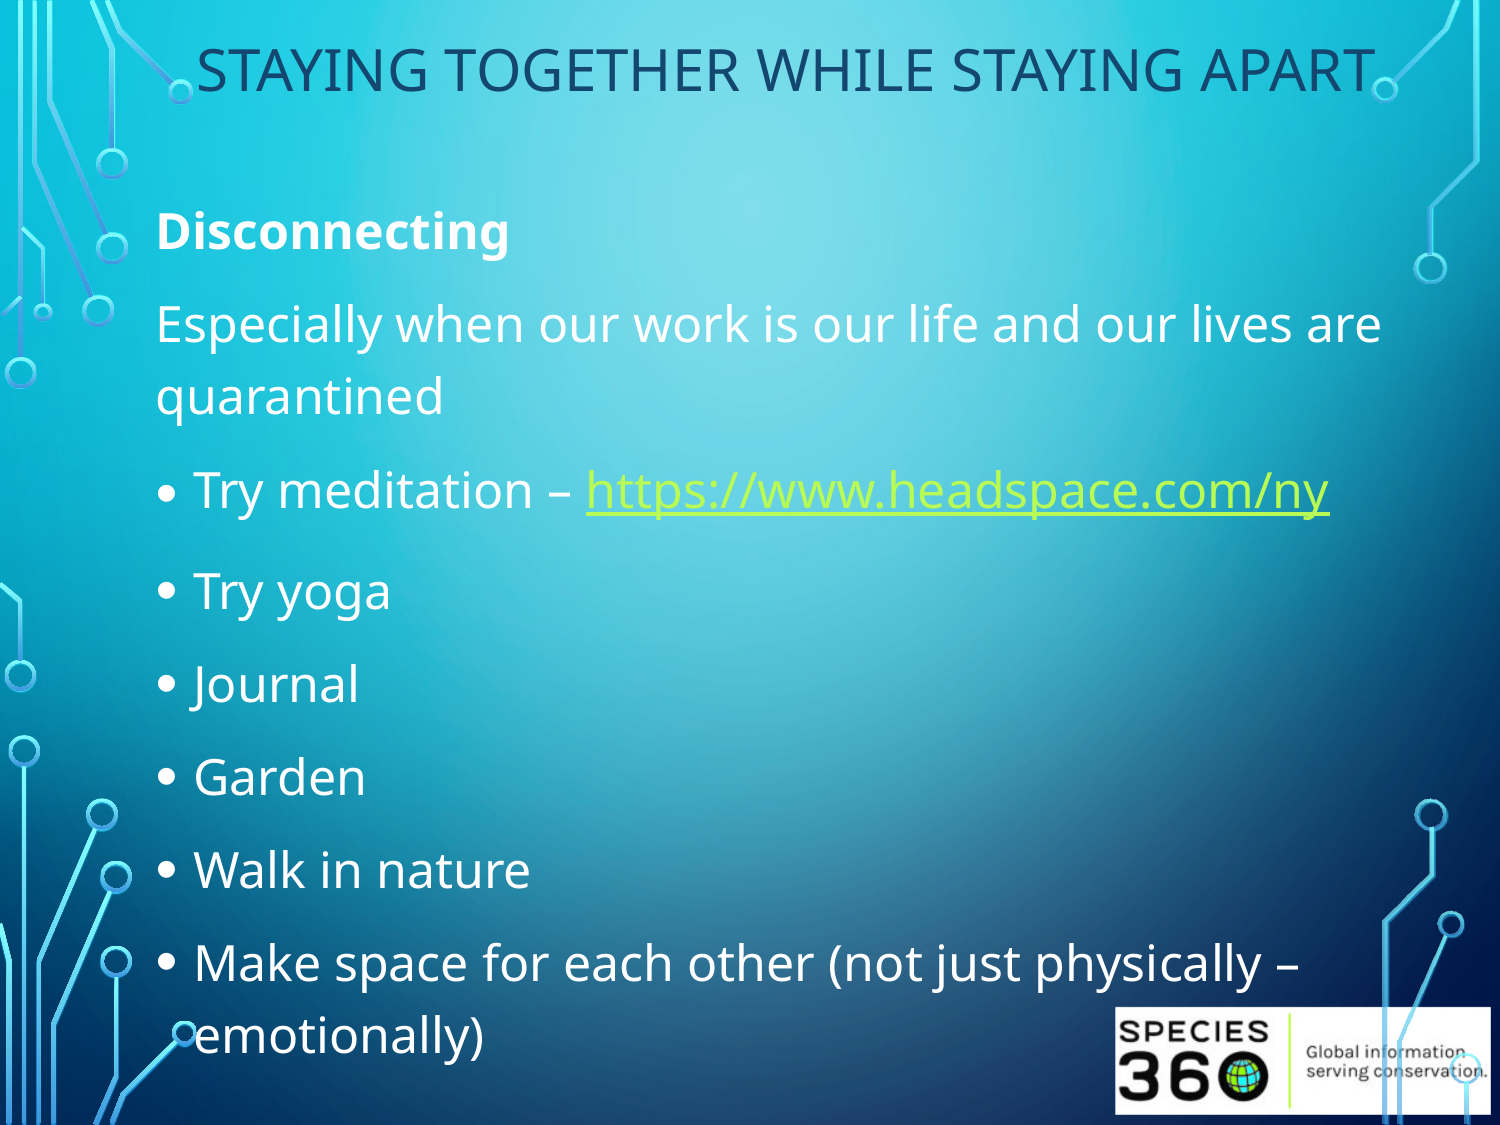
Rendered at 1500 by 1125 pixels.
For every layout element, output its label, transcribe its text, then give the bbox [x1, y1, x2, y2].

list Disconnecting Especially when our work is our life and our lives are quarantined Try meditation – https://www.headspace.com/ny Try yoga Journal Garden Walk in nature Make space for each other (not just physically – emotionally) [140, 179, 1476, 1002]
title Staying together while staying apart [181, 22, 1400, 122]
